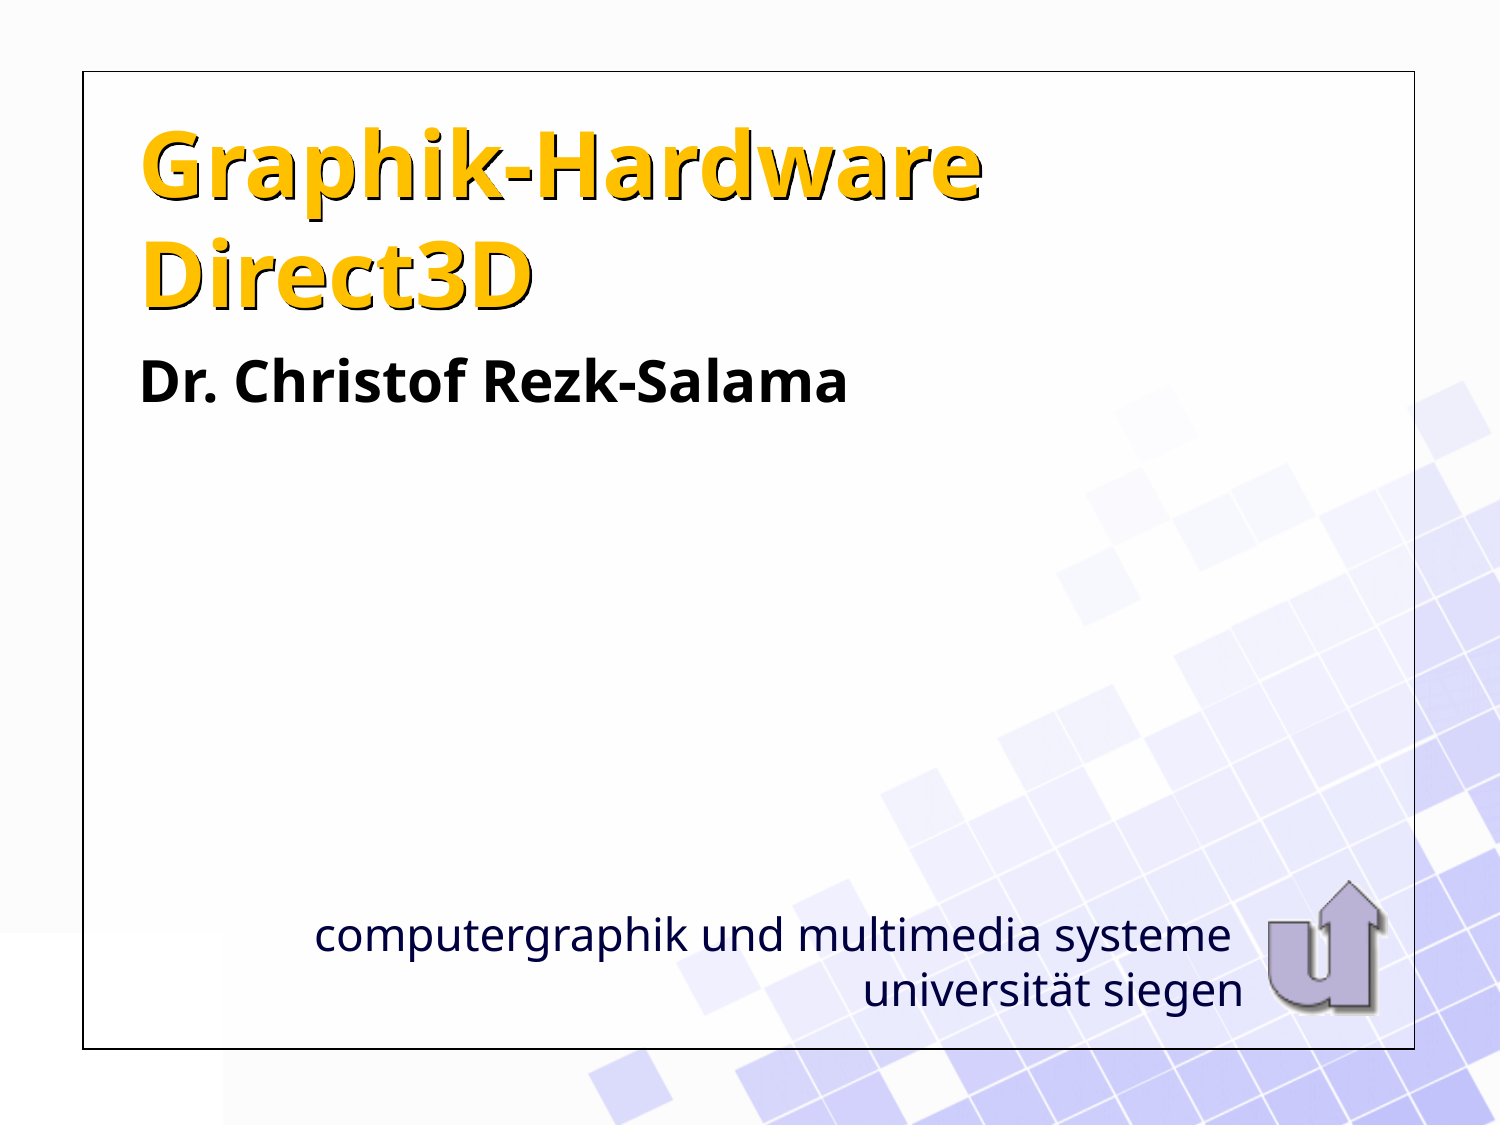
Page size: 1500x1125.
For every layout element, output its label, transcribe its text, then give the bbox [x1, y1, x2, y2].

picture [0, 0, 1500, 1125]
picture [84, 72, 1414, 1048]
subtitle Dr. Christof Rezk-Salama [123, 336, 1375, 625]
title Graphik-Hardware Direct3D [123, 94, 1374, 336]
